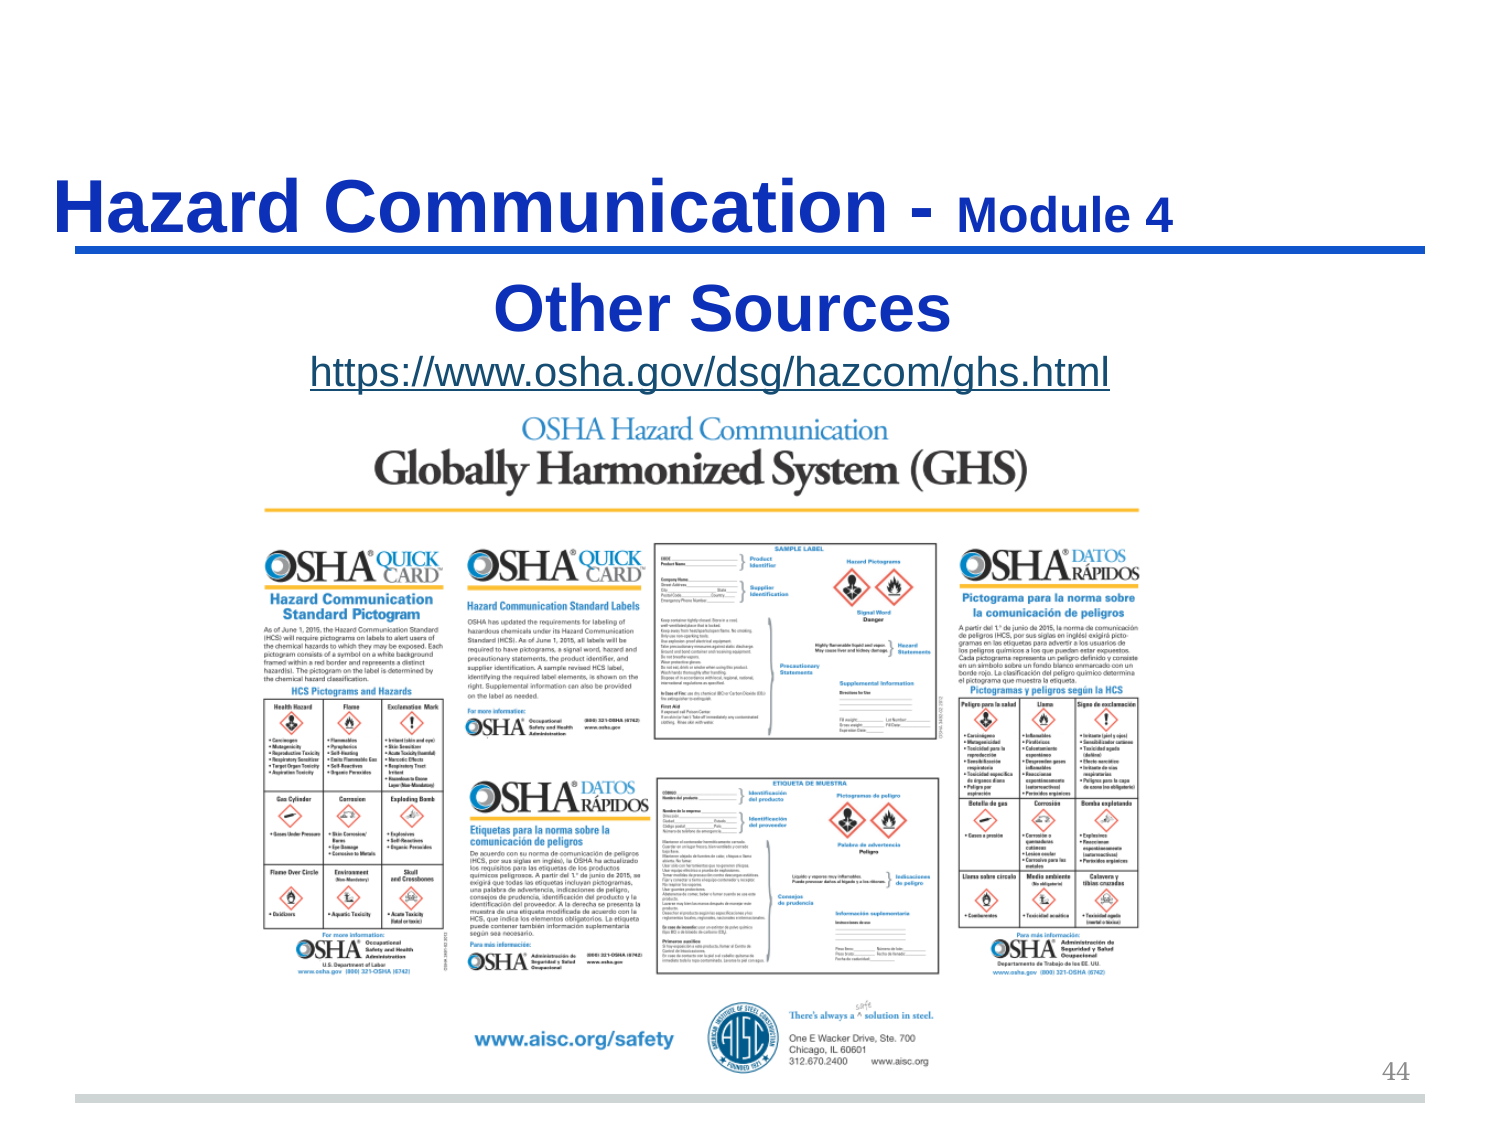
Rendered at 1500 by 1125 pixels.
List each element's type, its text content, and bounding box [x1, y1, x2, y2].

slide_number 44 [1074, 1042, 1425, 1103]
list Other Sources https://www.osha.gov/dsg/hazcom/ghs.html [89, 263, 1357, 861]
title Hazard Communication - Module 4 [37, 74, 1388, 263]
picture [224, 399, 1189, 1076]
